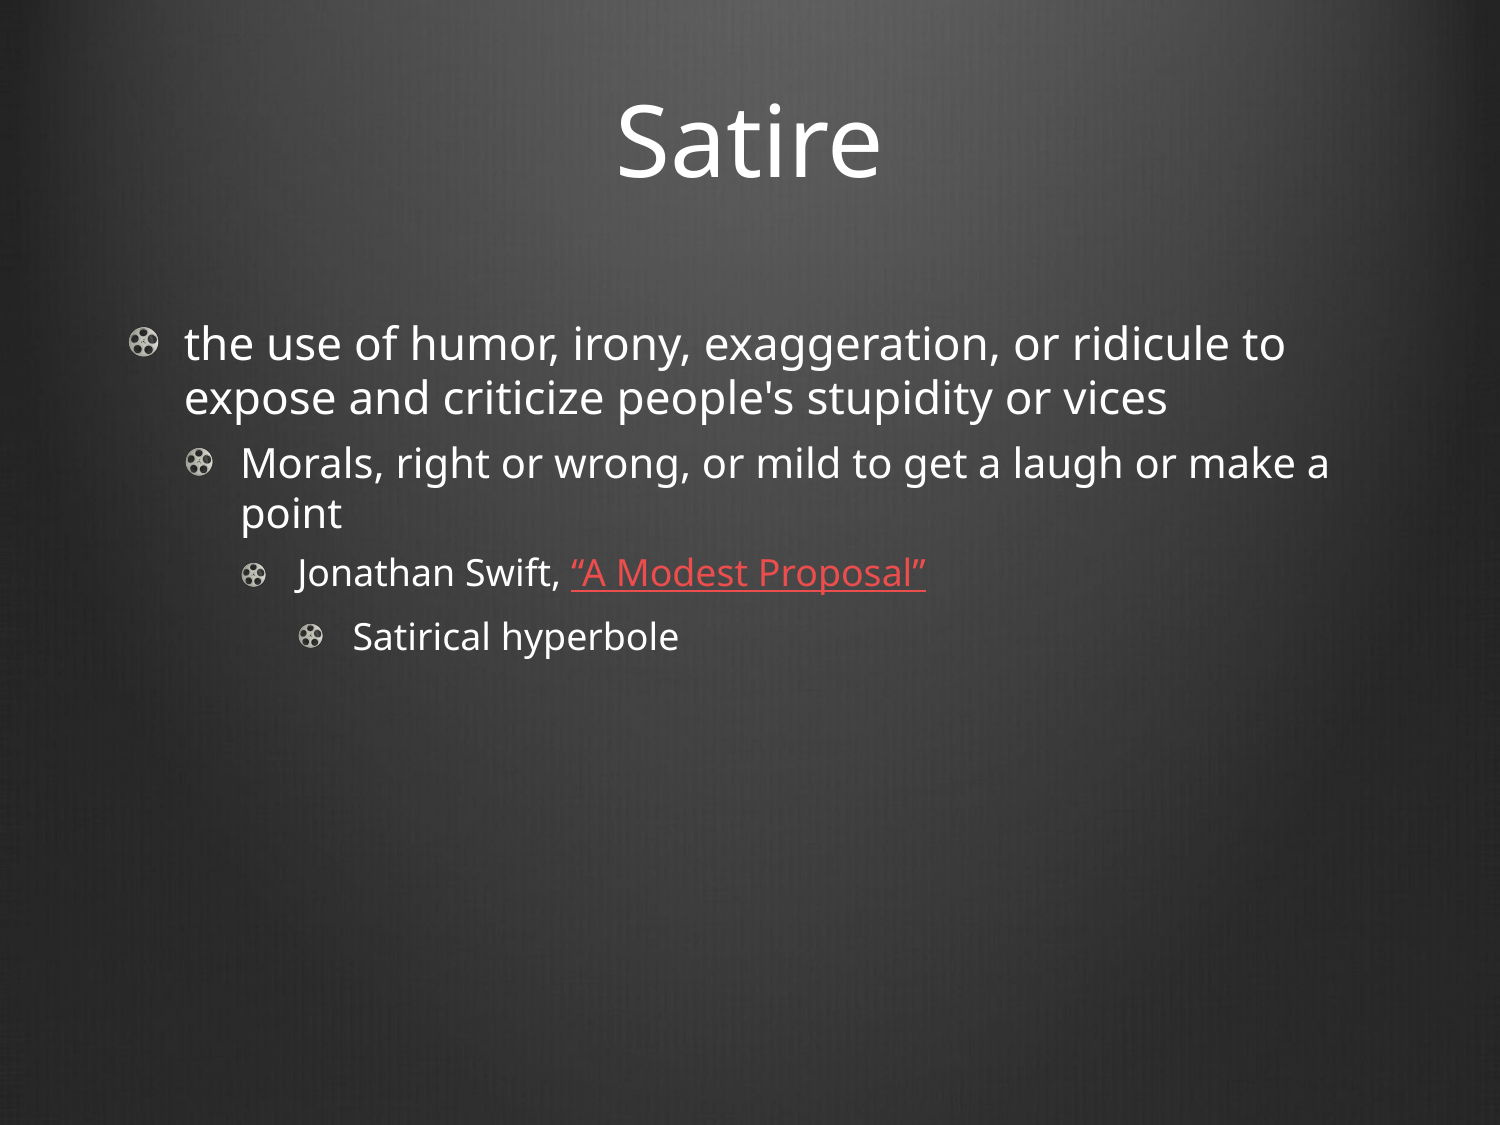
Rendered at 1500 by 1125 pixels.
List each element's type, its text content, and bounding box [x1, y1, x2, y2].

list the use of humor, irony, exaggeration, or ridicule to expose and criticize people's stupidity or vices Morals, right or wrong, or mild to get a laugh or make a point Jonathan Swift, “A Modest Proposal” Satirical hyperbole [112, 306, 1388, 1005]
picture [240, 561, 267, 588]
picture [127, 325, 160, 358]
title Satire [112, 19, 1388, 255]
picture [297, 622, 324, 649]
picture [184, 446, 214, 477]
